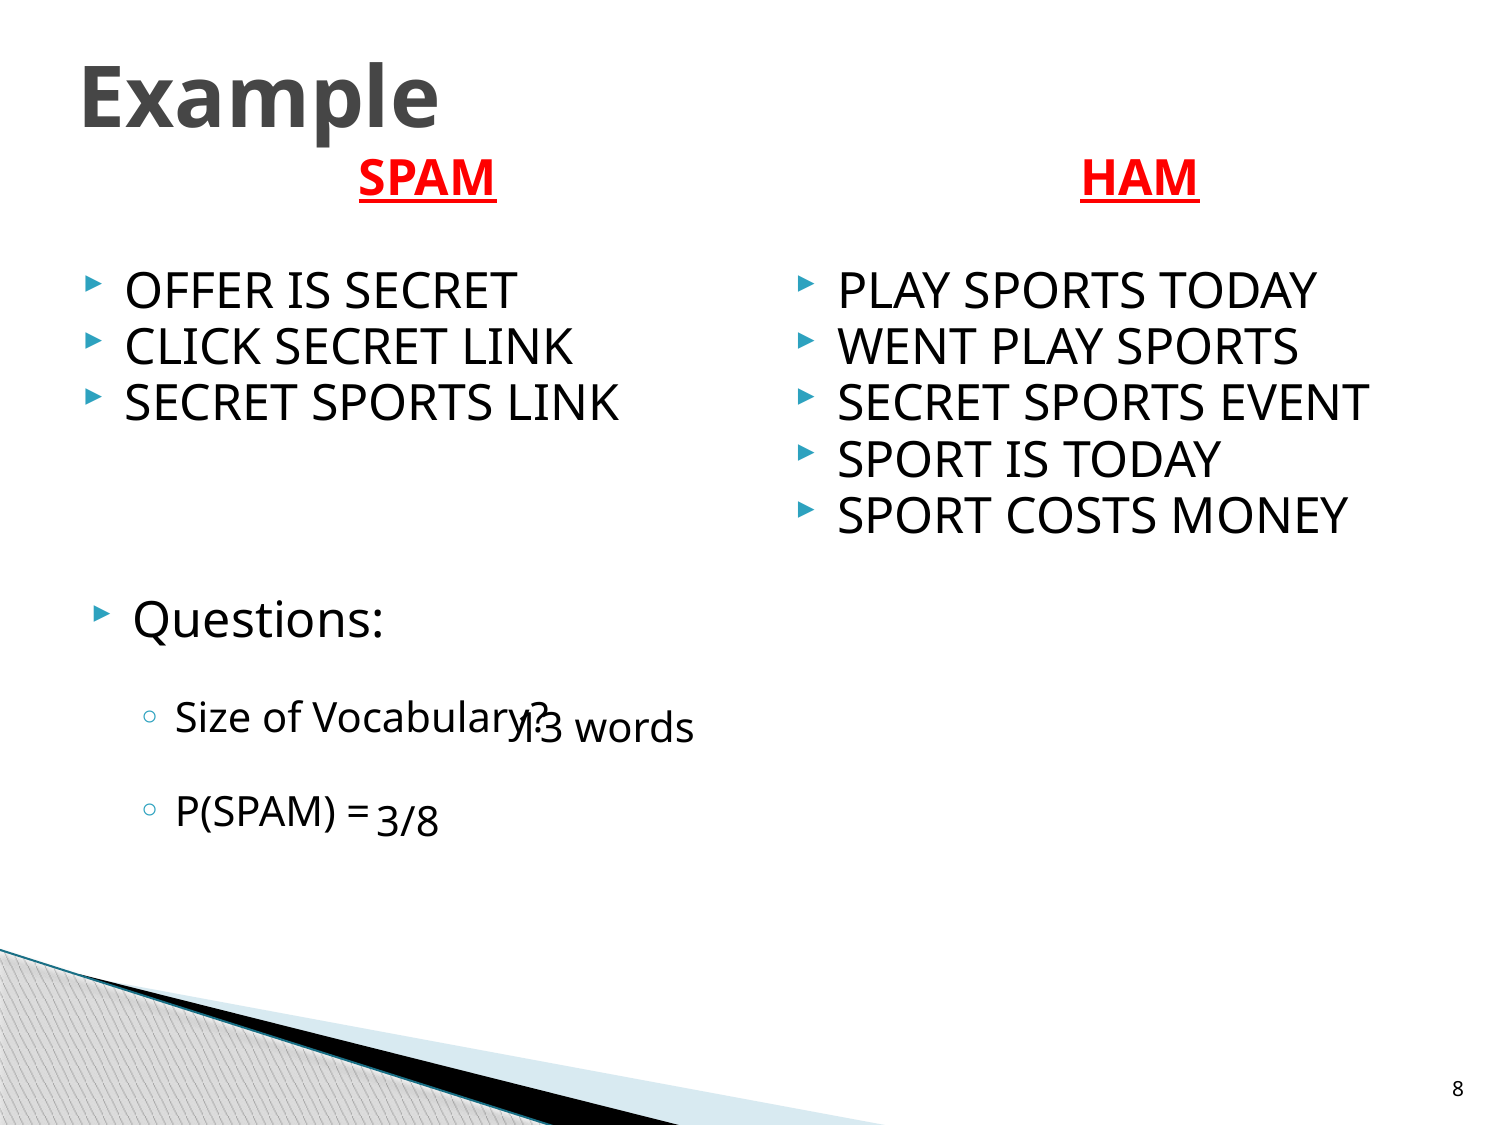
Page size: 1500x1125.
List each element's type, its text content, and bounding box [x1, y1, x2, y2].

title Example [62, 0, 1413, 149]
text_box HAM PLAY SPORTS TODAY WENT PLAY SPORTS SECRET SPORTS EVENT SPORT IS TODAY SPORT COSTS MONEY [762, 149, 1500, 588]
slide_number 8 [1418, 1051, 1479, 1112]
text_box 13 words 3/8 [125, 600, 1500, 1013]
text_box Questions: Size of Vocabulary? P(SPAM) = [58, 591, 1433, 1005]
list SPAM OFFER IS SECRET CLICK SECRET LINK SECRET SPORTS LINK [50, 149, 762, 563]
